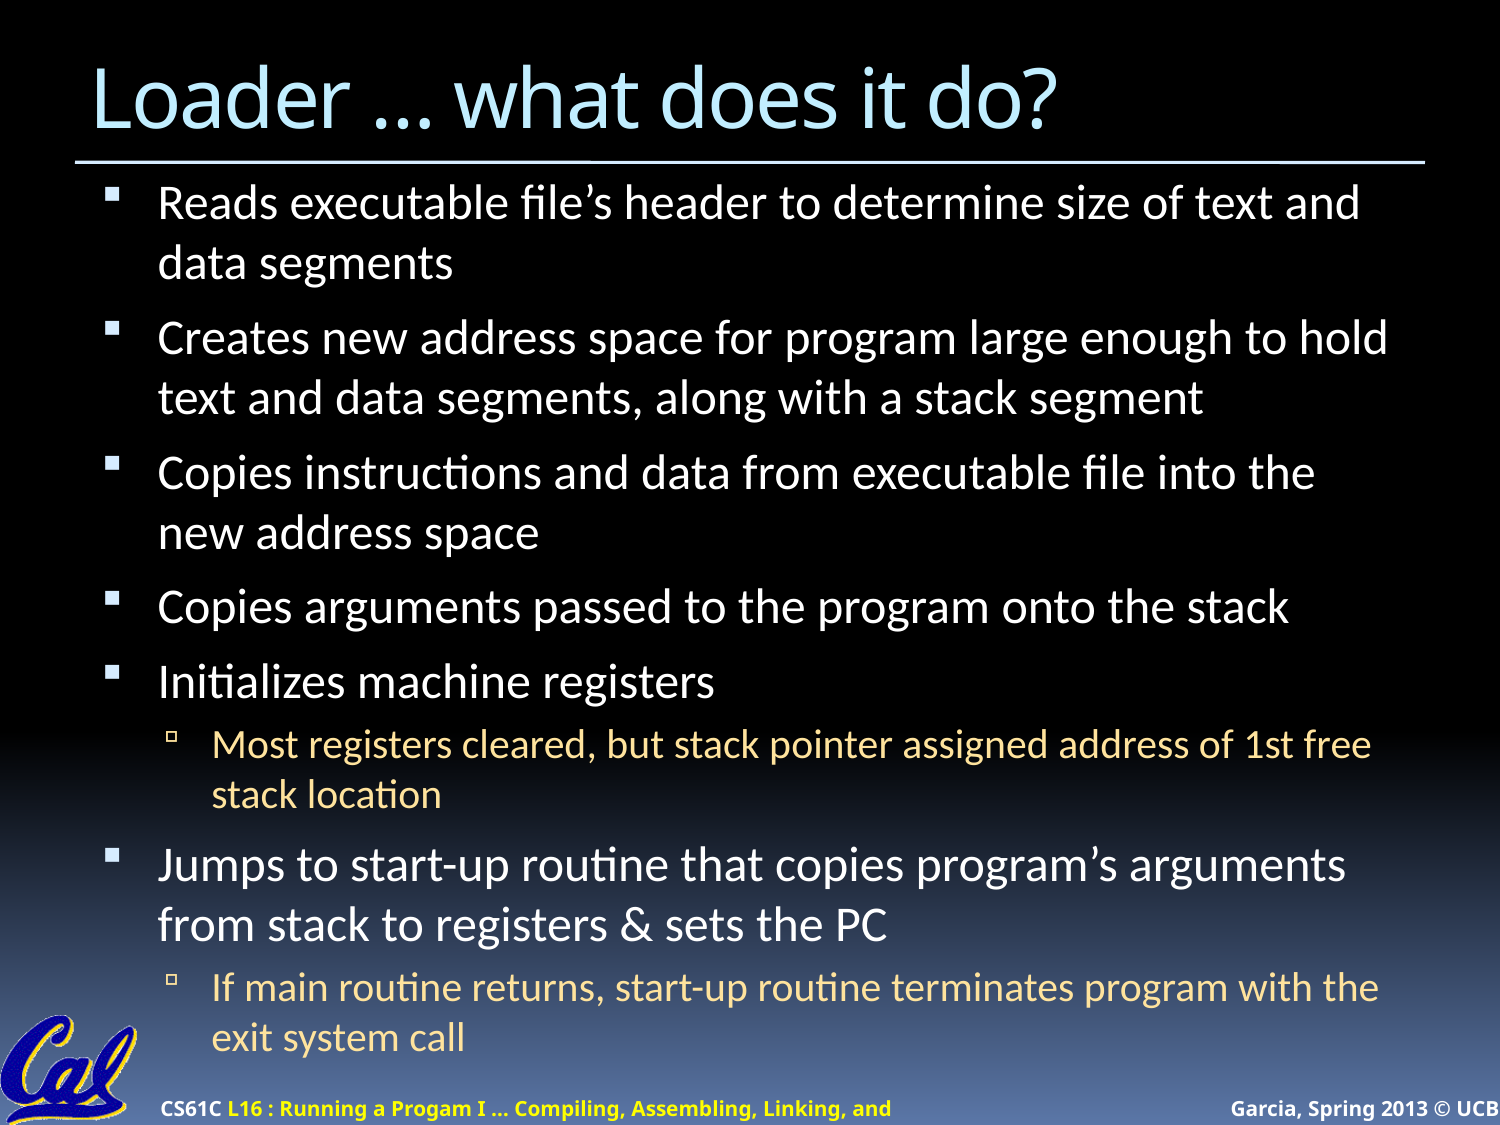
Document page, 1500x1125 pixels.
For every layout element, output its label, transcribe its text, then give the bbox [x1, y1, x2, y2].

list Reads executable file’s header to determine size of text and data segments Creates new address space for program large enough to hold text and data segments, along with a stack segment Copies instructions and data from executable file into the new address space Copies arguments passed to the program onto the stack Initializes machine registers Most registers cleared, but stack pointer assigned address of 1st free stack location Jumps to start-up routine that copies program’s arguments from stack to registers & sets the PC If main routine returns, start-up routine terminates program with the exit system call [74, 162, 1426, 1043]
title Loader … what does it do? [75, 37, 1425, 162]
picture [0, 1015, 140, 1125]
